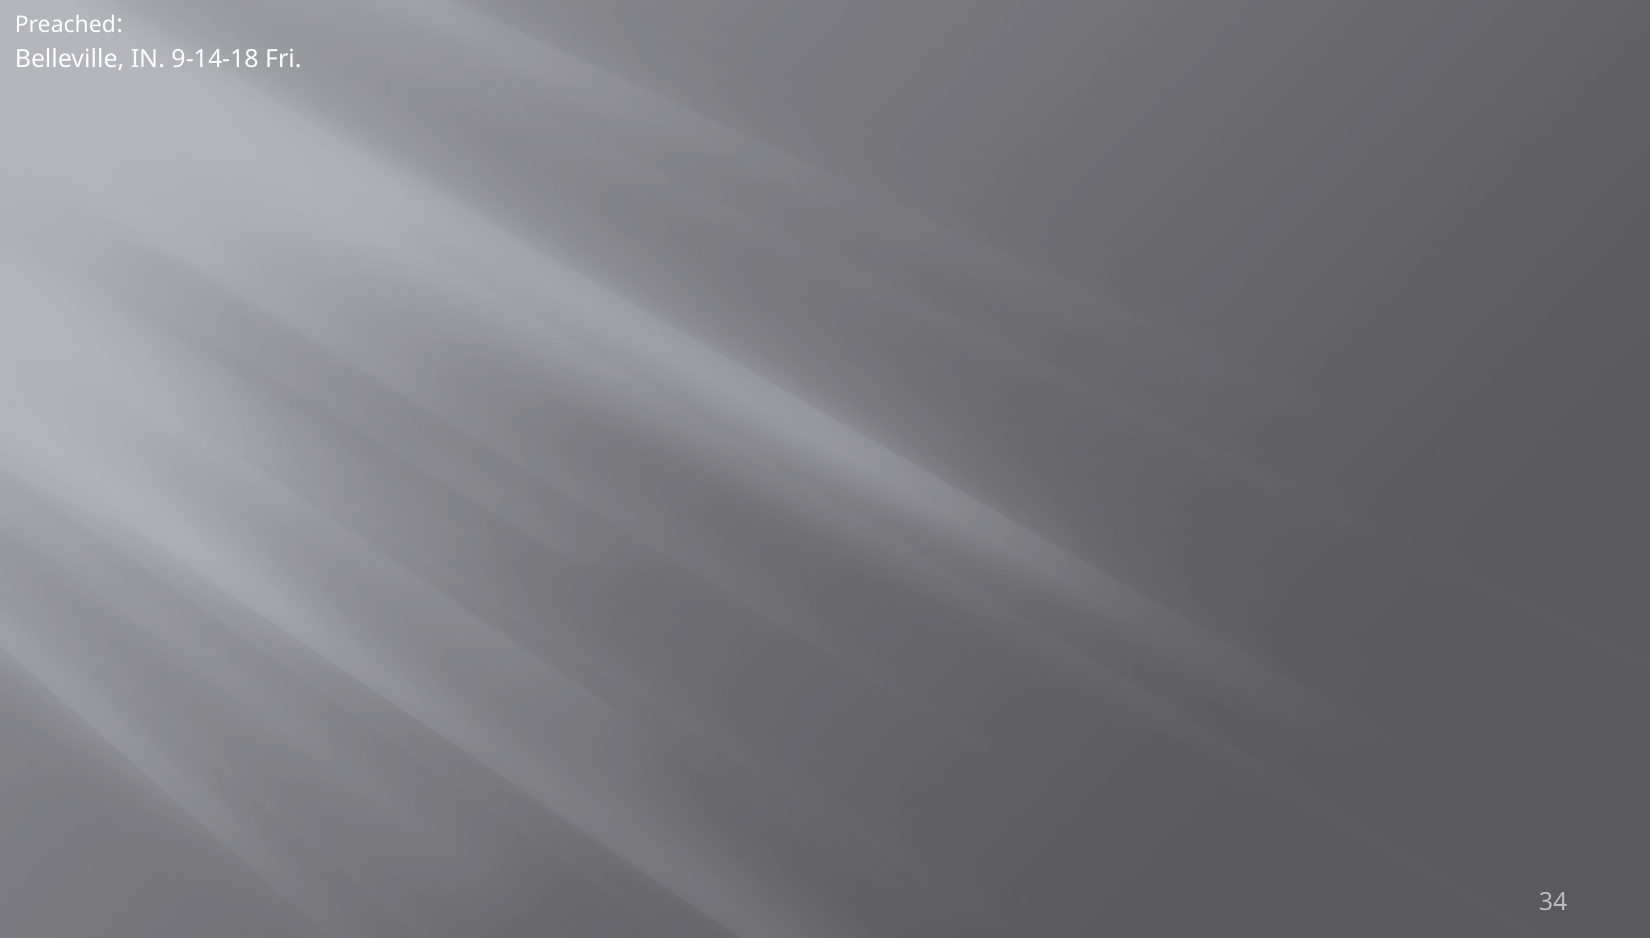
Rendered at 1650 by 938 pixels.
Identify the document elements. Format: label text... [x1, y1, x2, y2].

slide_number 34 [1430, 877, 1568, 927]
subtitle Preached: Belleville, IN. 9-14-18 Fri. [0, 0, 1650, 938]
